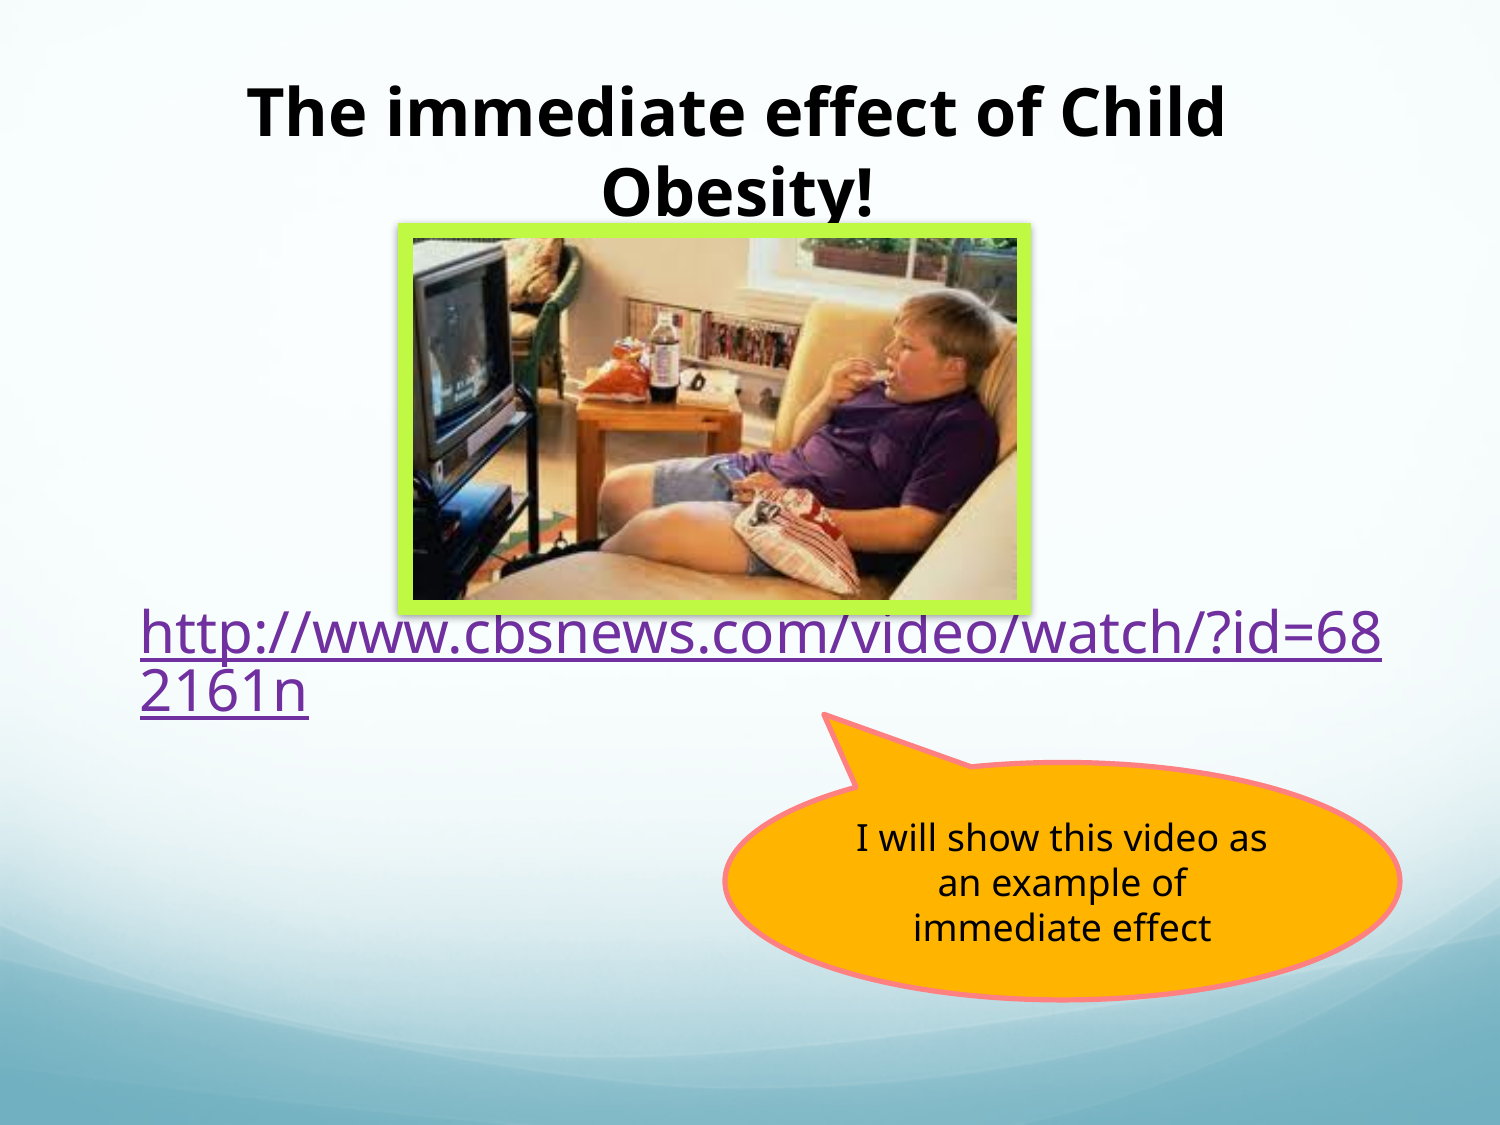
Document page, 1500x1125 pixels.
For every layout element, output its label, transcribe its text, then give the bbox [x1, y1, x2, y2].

text_box I will show this video as an example of immediate effect [722, 711, 1403, 1003]
text_box The immediate effect of Child Obesity! [99, 62, 1375, 238]
picture [411, 236, 1018, 601]
text_box http://www.cbsnews.com/video/watch/?id=682161n [124, 587, 1400, 682]
